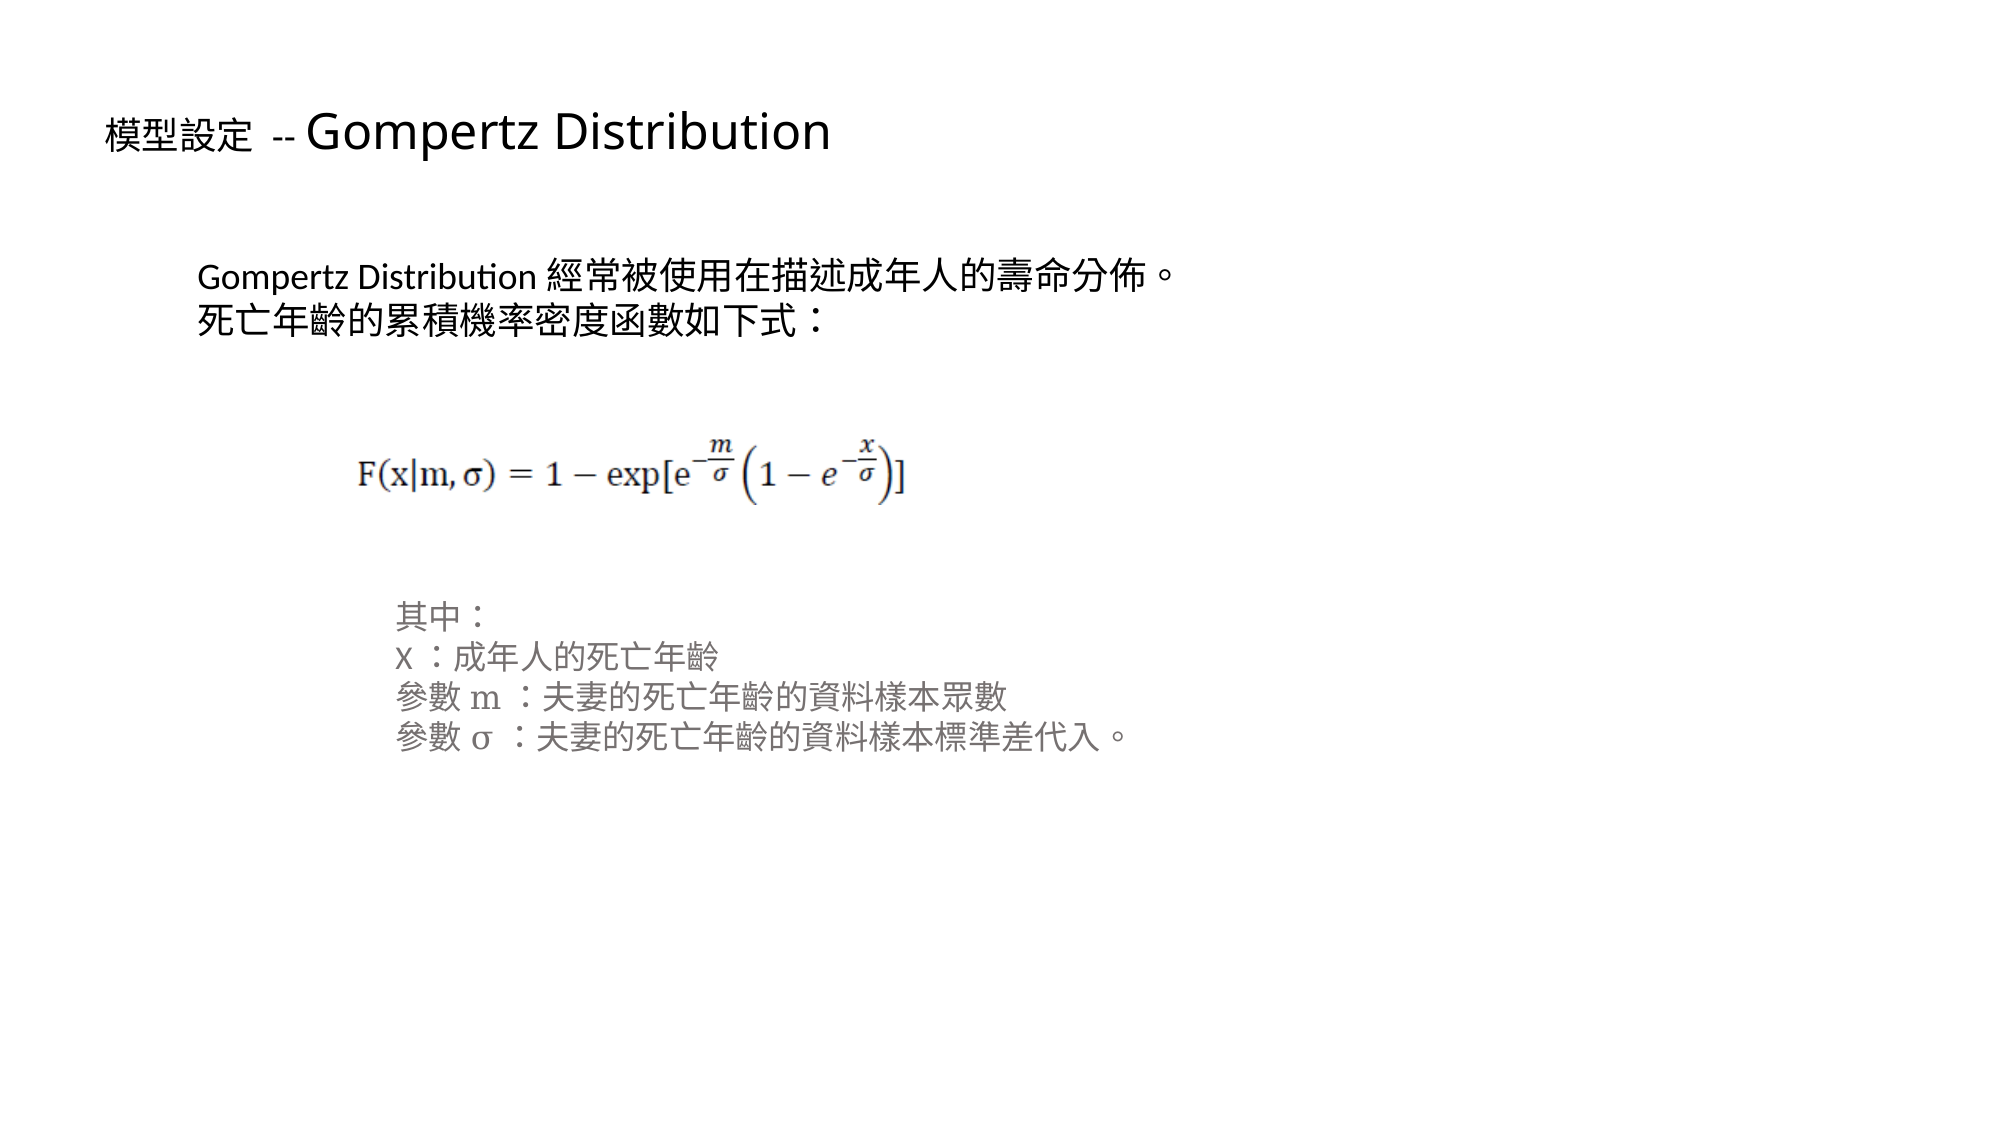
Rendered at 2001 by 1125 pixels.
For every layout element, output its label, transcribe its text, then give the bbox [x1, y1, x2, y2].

picture [353, 435, 913, 505]
text_box 其中： X：成年人的死亡年齡 參數m：夫妻的死亡年齡的資料樣本眾數 參數σ：夫妻的死亡年齡的資料樣本標準差代入。 [380, 589, 1381, 764]
text_box 模型設定 -- Gompertz Distribution [89, 91, 848, 167]
text_box Gompertz Distribution經常被使用在描述成年人的壽命分佈。 死亡年齡的累積機率密度函數如下式： [182, 244, 1547, 350]
